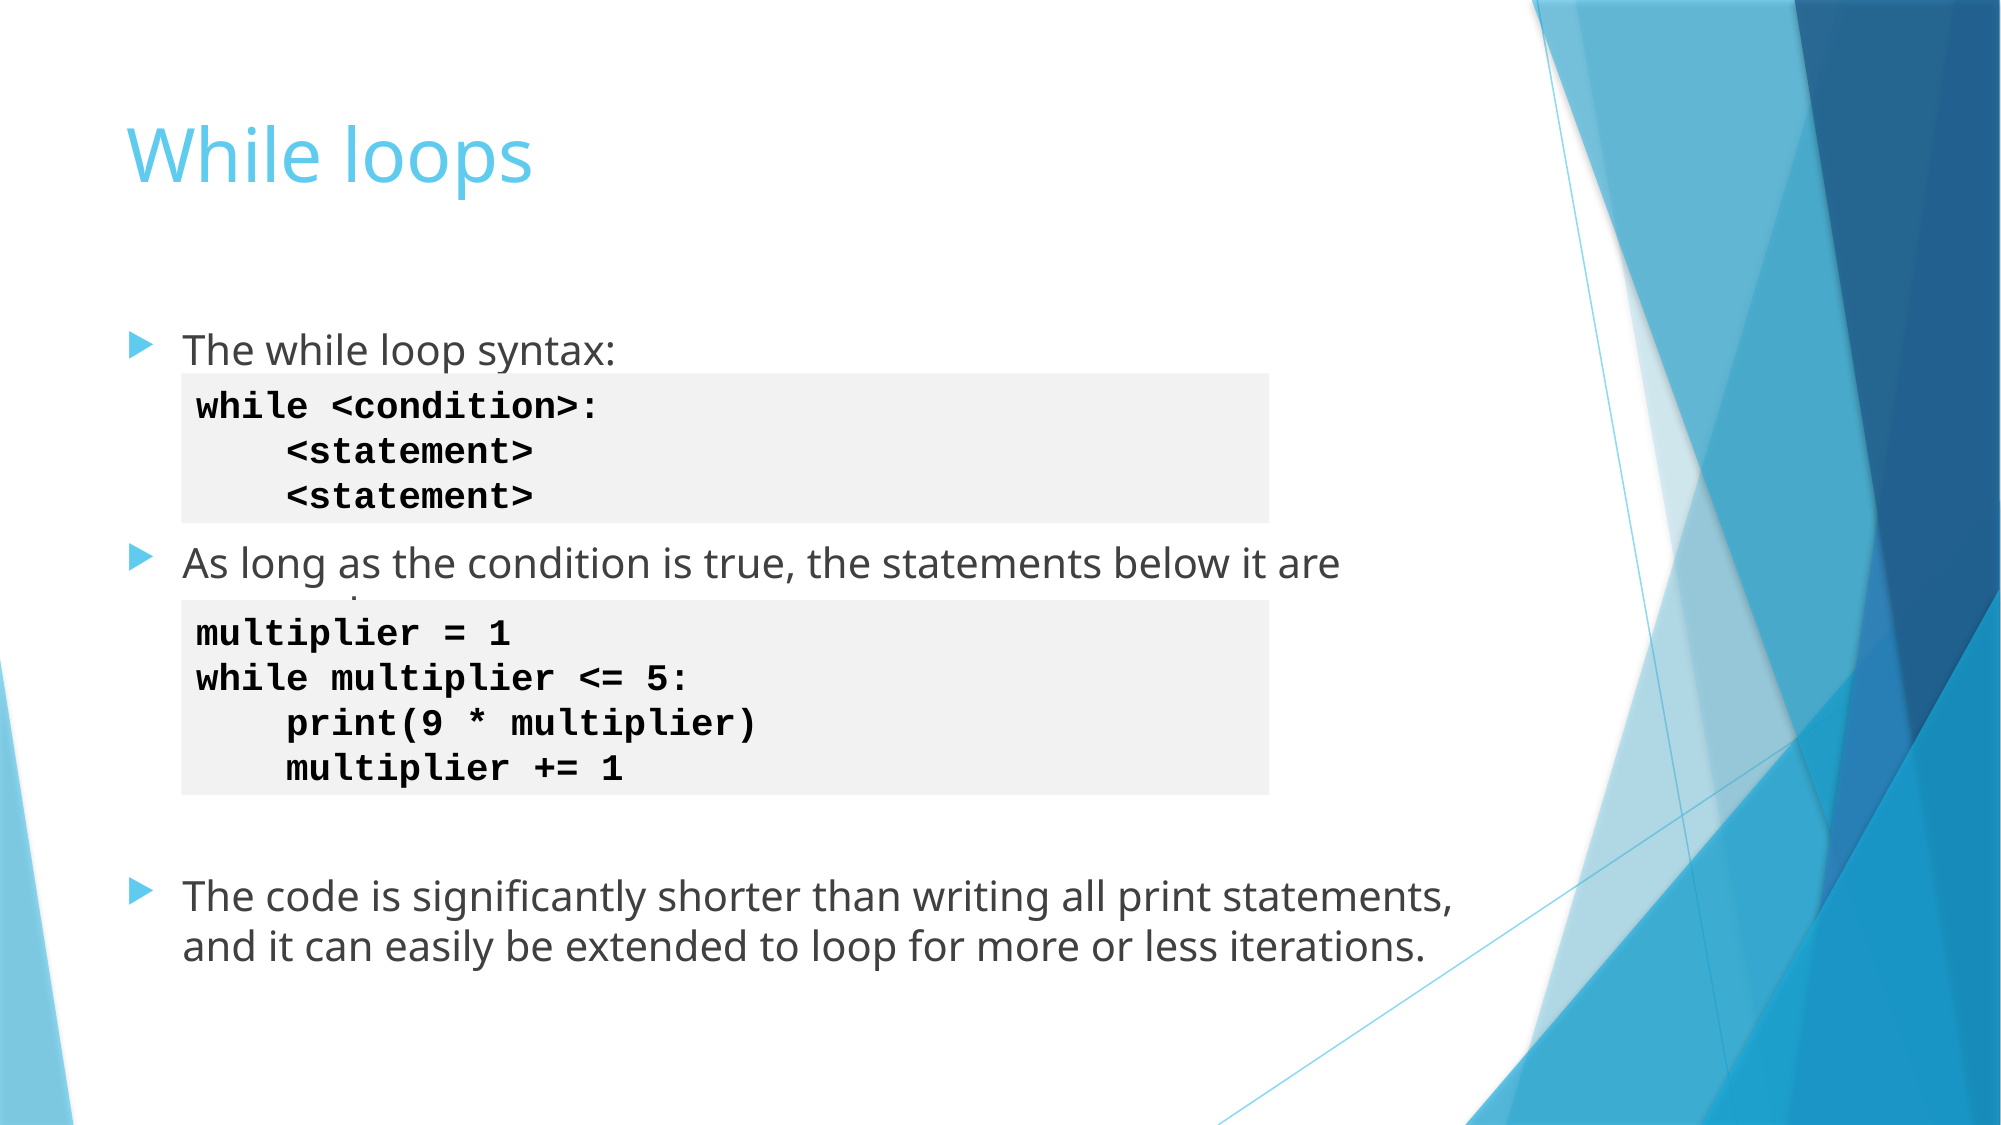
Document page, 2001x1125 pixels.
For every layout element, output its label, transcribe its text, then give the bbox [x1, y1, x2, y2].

list The while loop syntax: As long as the condition is true, the statements below it are executed. The code is significantly shorter than writing all print statements, and it can easily be extended to loop for more or less iterations. [111, 316, 1522, 991]
title While loops [111, 99, 1522, 316]
text_box multiplier = 1 while multiplier <= 5: print(9 * multiplier) multiplier += 1 [181, 600, 1270, 795]
text_box while <condition>: <statement> <statement> [181, 373, 1270, 524]
